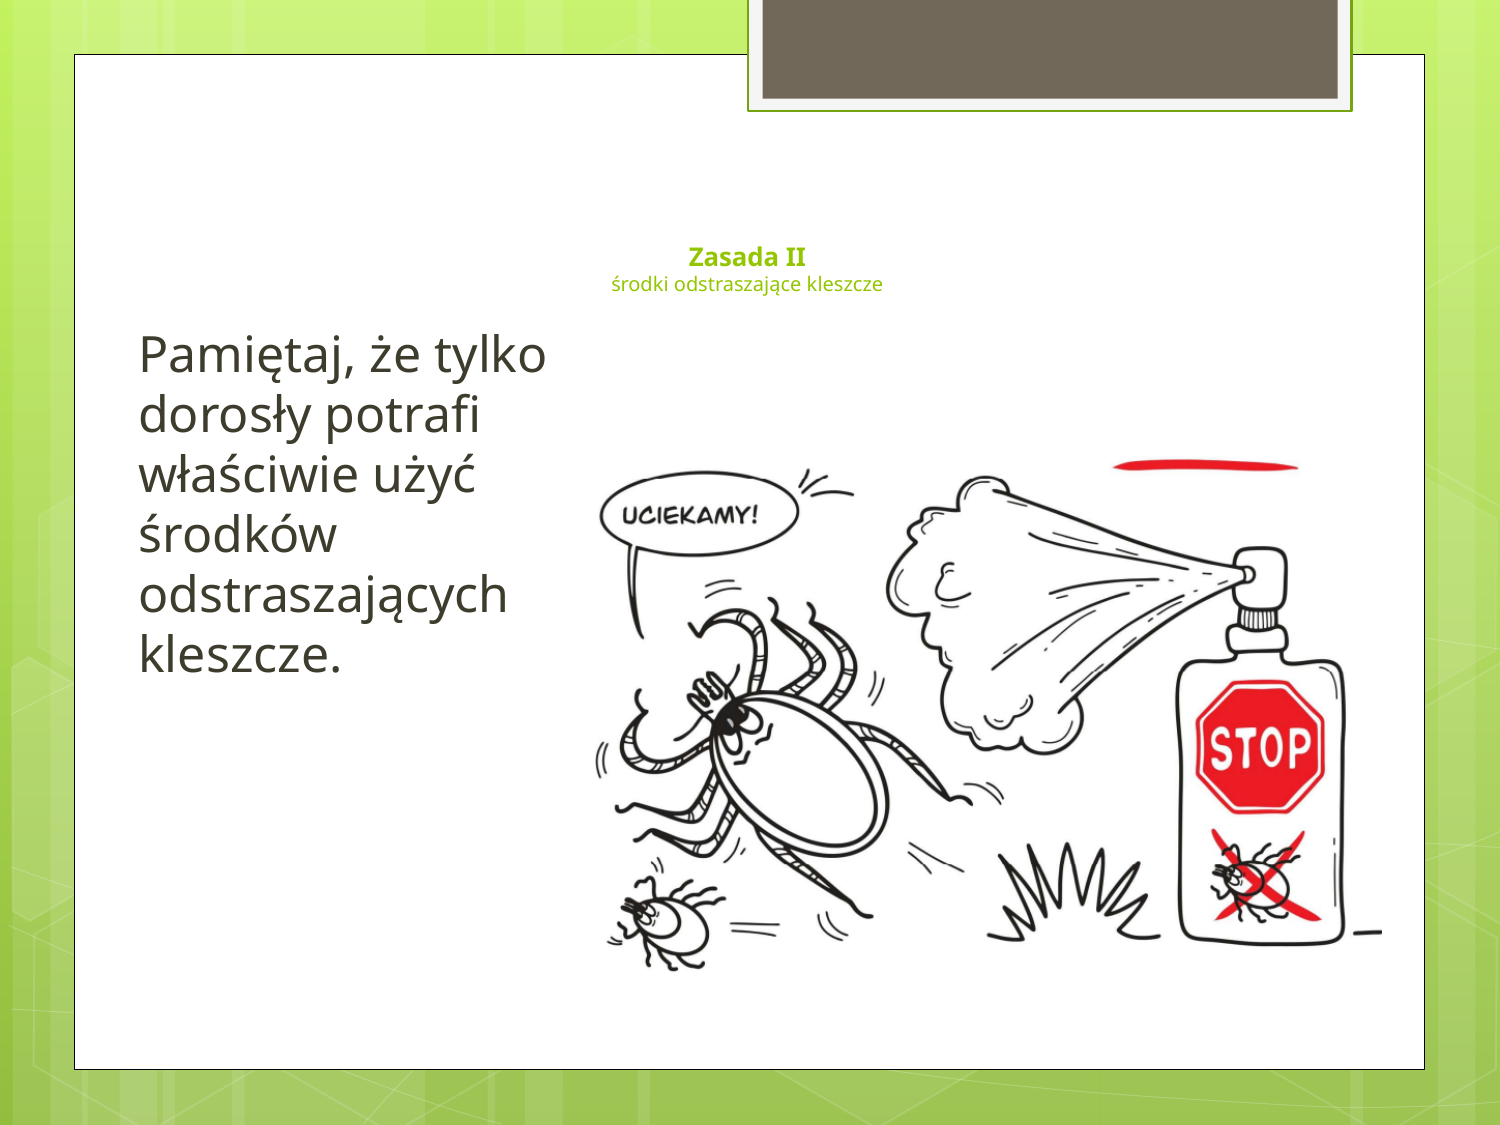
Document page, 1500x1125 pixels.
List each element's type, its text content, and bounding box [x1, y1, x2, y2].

title Zasada II środki odstraszające kleszcze [171, 137, 1324, 303]
list Pamiętaj, że tylko dorosły potrafi właściwie użyć środków odstraszających kleszcze. [112, 314, 573, 888]
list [560, 455, 1383, 973]
